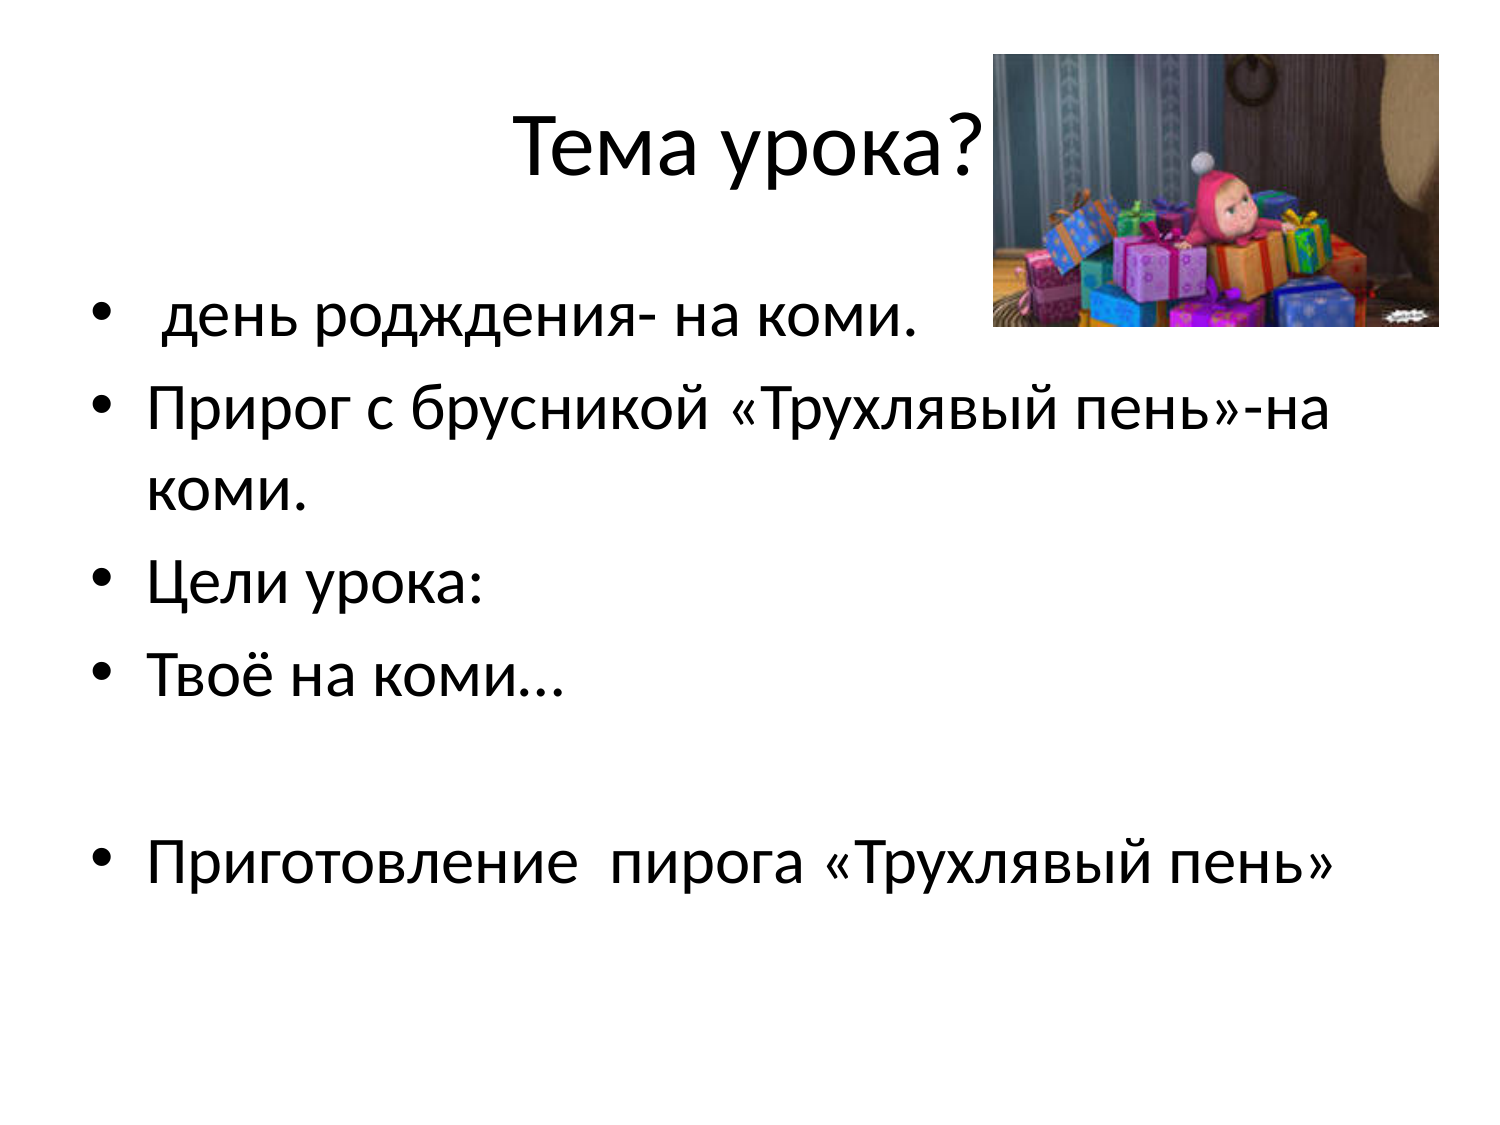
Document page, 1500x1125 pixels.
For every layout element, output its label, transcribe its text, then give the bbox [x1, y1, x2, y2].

list день родждения- на коми. Прирог с брусникой «Трухлявый пень»-на коми. Цели урока: Твоё на коми… Приготовление пирога «Трухлявый пень» [75, 262, 1425, 1005]
title Тема урока? [75, 45, 1425, 233]
picture [992, 54, 1439, 327]
